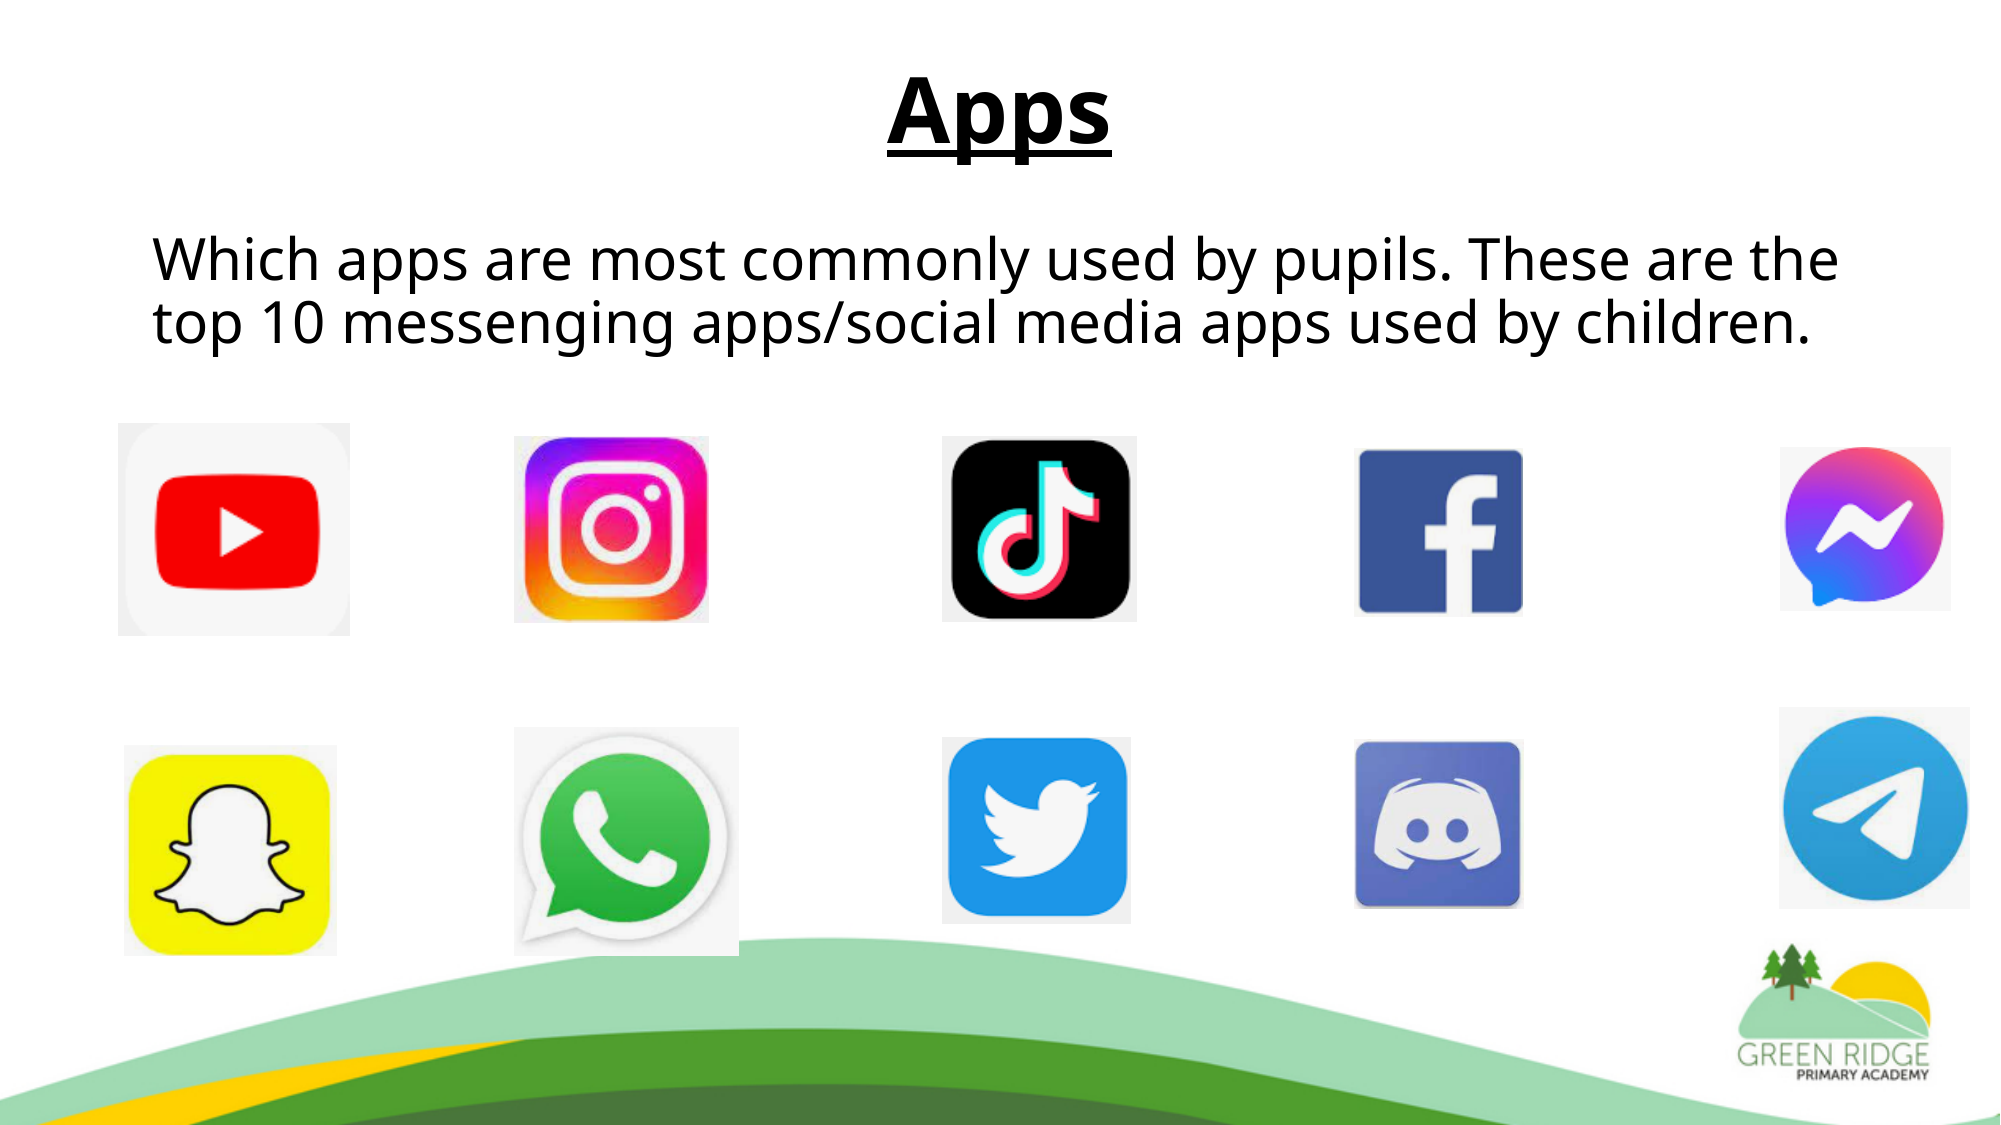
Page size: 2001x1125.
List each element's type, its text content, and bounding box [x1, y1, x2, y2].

picture [0, 0, 2000, 1125]
title Apps [137, 4, 1863, 222]
list Which apps are most commonly used by pupils. These are the top 10 messenging apps/social media apps used by children. [137, 222, 1863, 1012]
